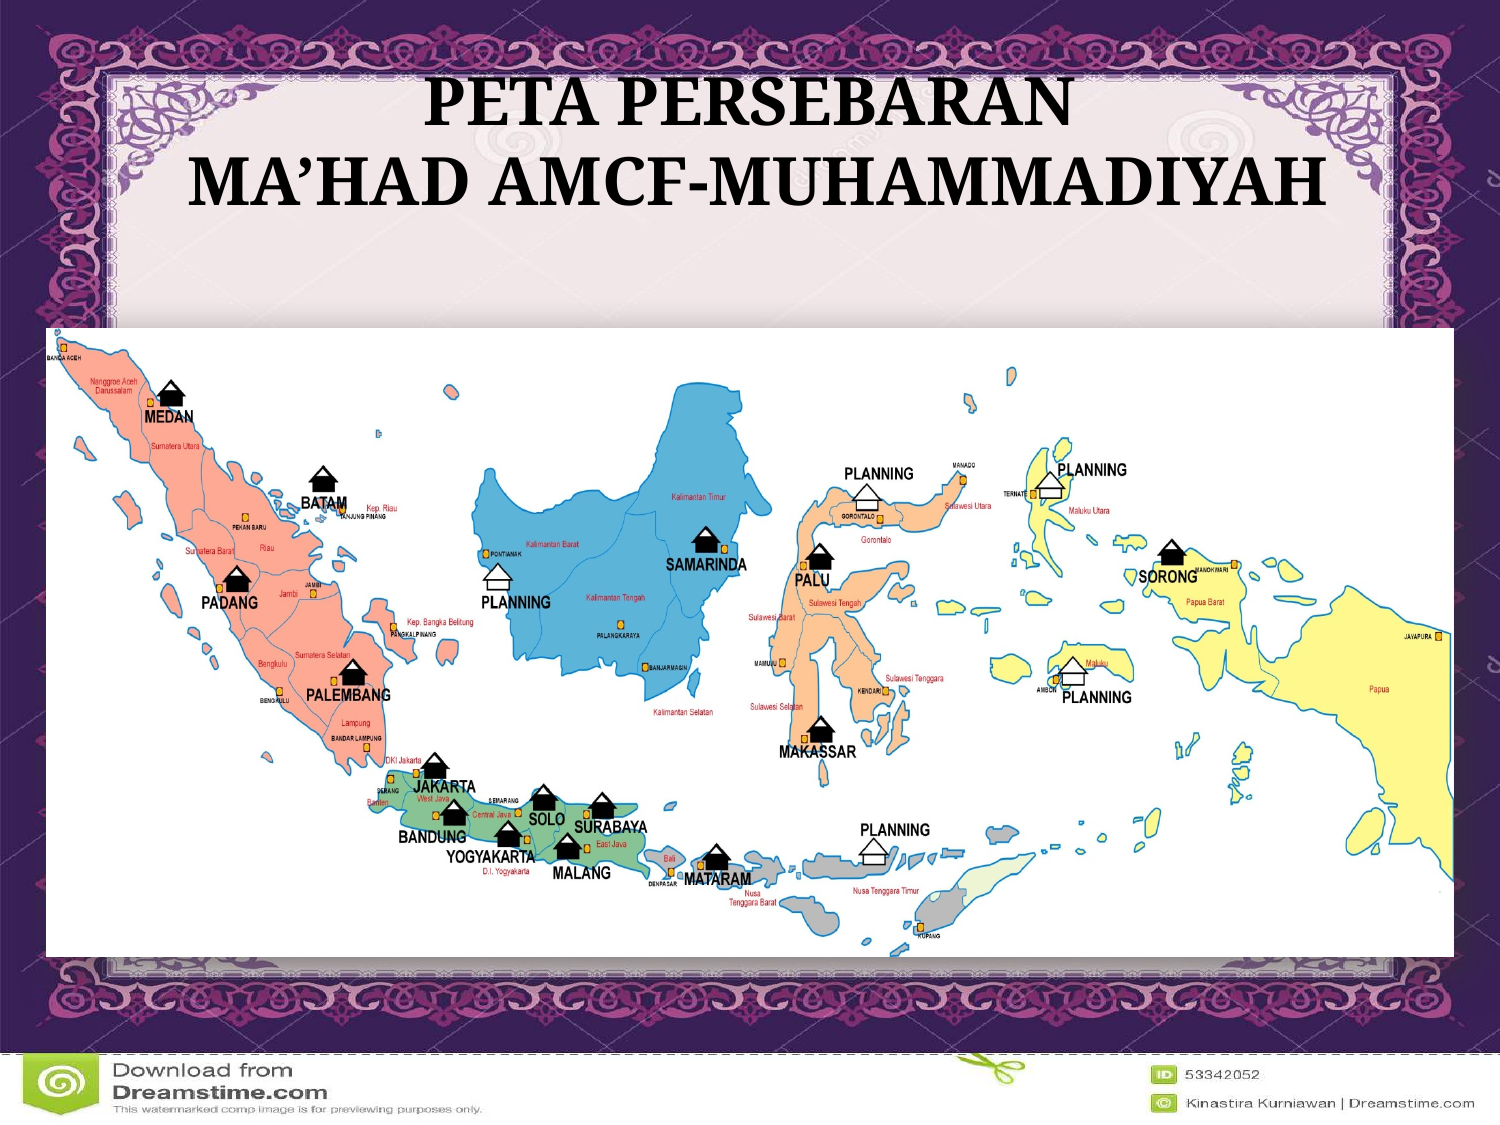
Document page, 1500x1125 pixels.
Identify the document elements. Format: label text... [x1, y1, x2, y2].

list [46, 327, 1454, 957]
title PETA PERSEBARAN MA’HAD AMCF-MUHAMMADIYAH [75, 45, 1425, 233]
picture [0, 0, 1500, 1125]
